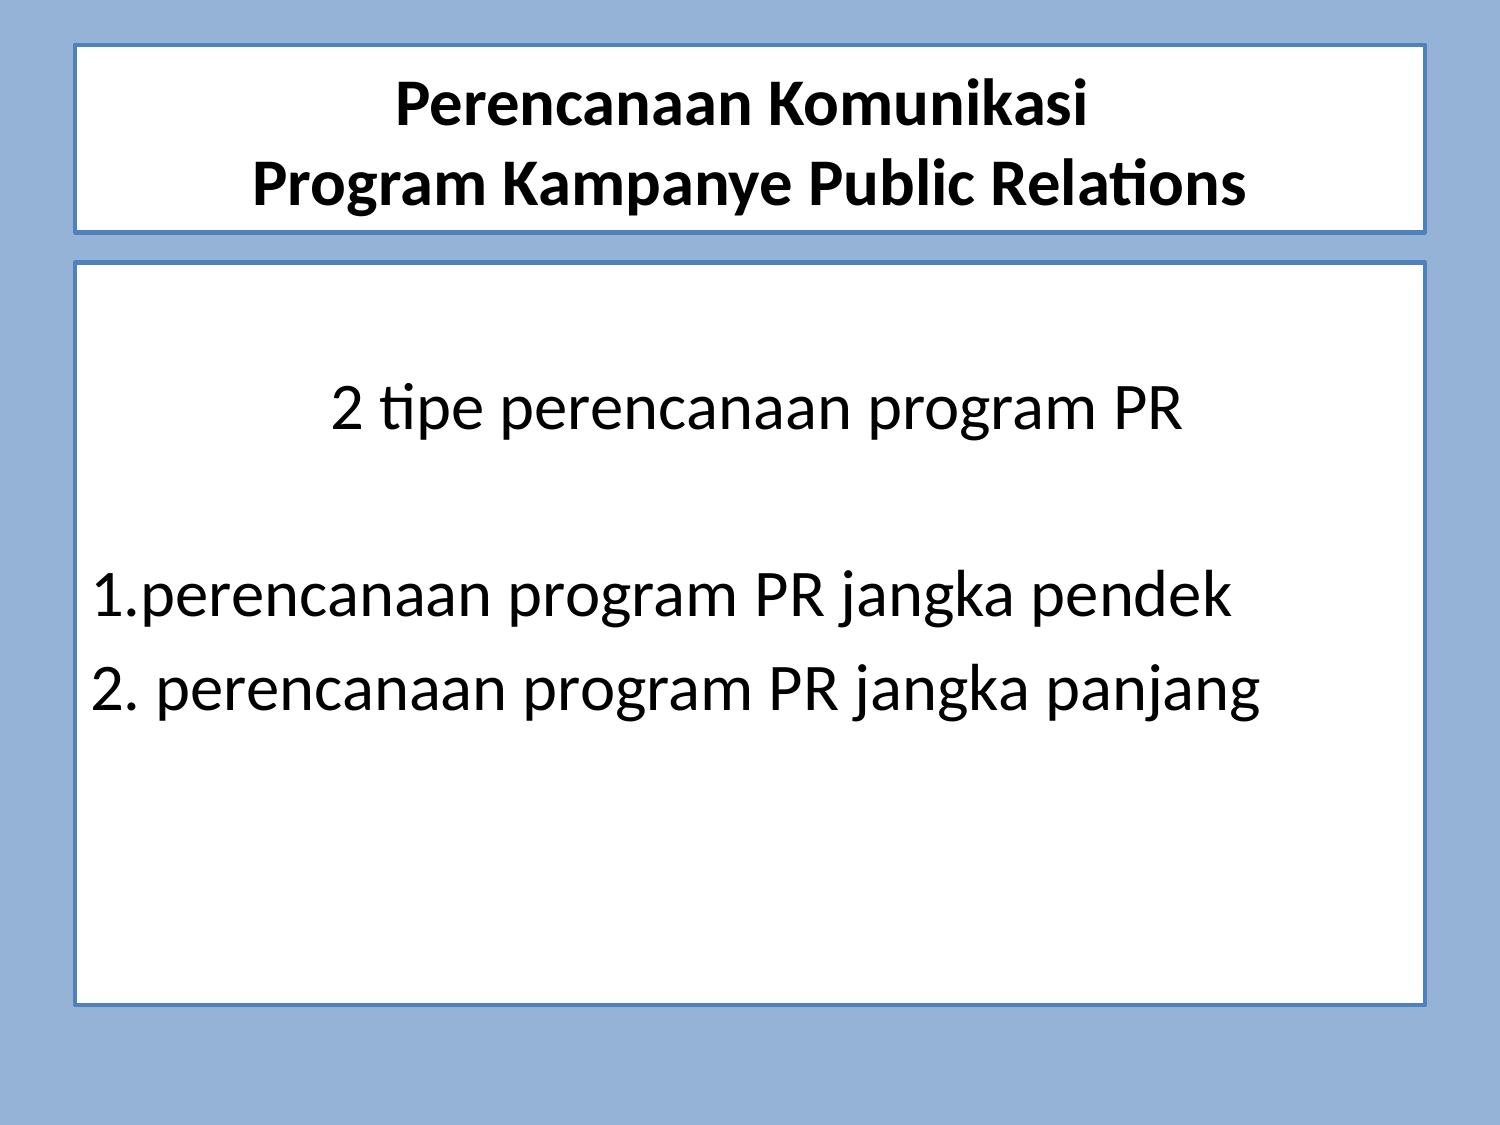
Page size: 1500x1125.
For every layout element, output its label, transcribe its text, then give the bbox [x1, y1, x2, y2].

list 2 tipe perencanaan program PR 1.perencanaan program PR jangka pendek 2. perencanaan program PR jangka panjang [73, 260, 1427, 1007]
title Perencanaan Komunikasi Program Kampanye Public Relations [73, 43, 1427, 235]
